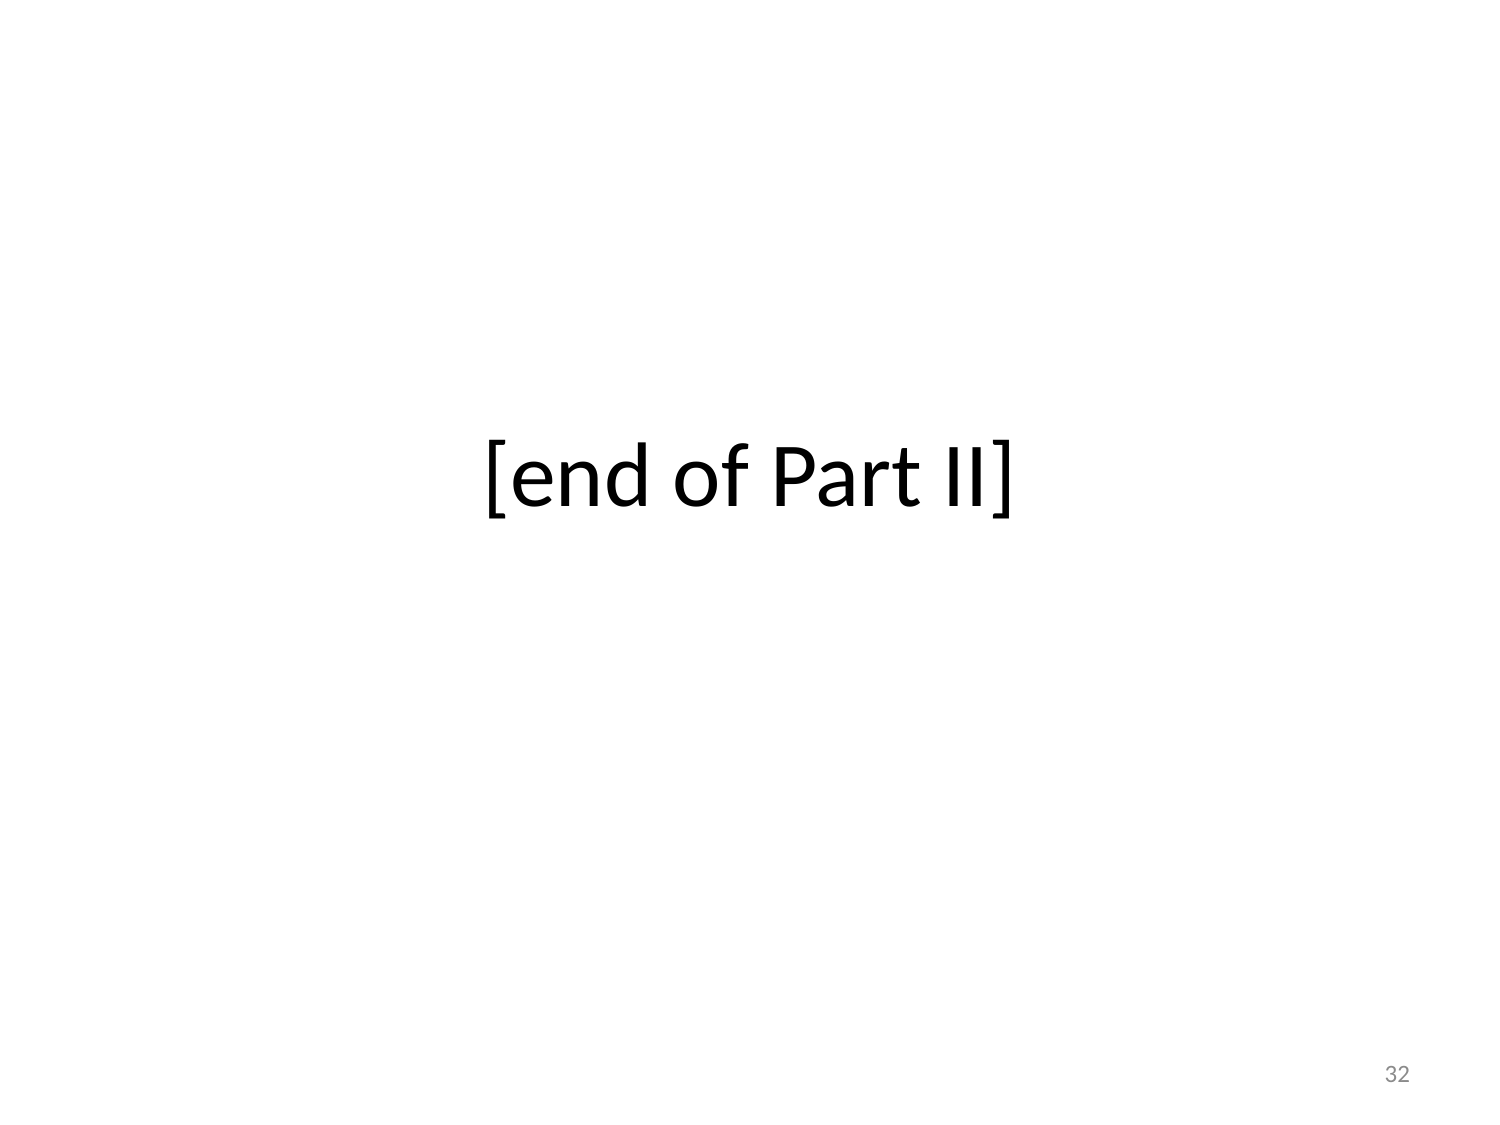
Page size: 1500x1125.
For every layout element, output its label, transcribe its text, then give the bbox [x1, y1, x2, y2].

title [end of Part II] [112, 349, 1388, 591]
slide_number 32 [1074, 1042, 1425, 1103]
